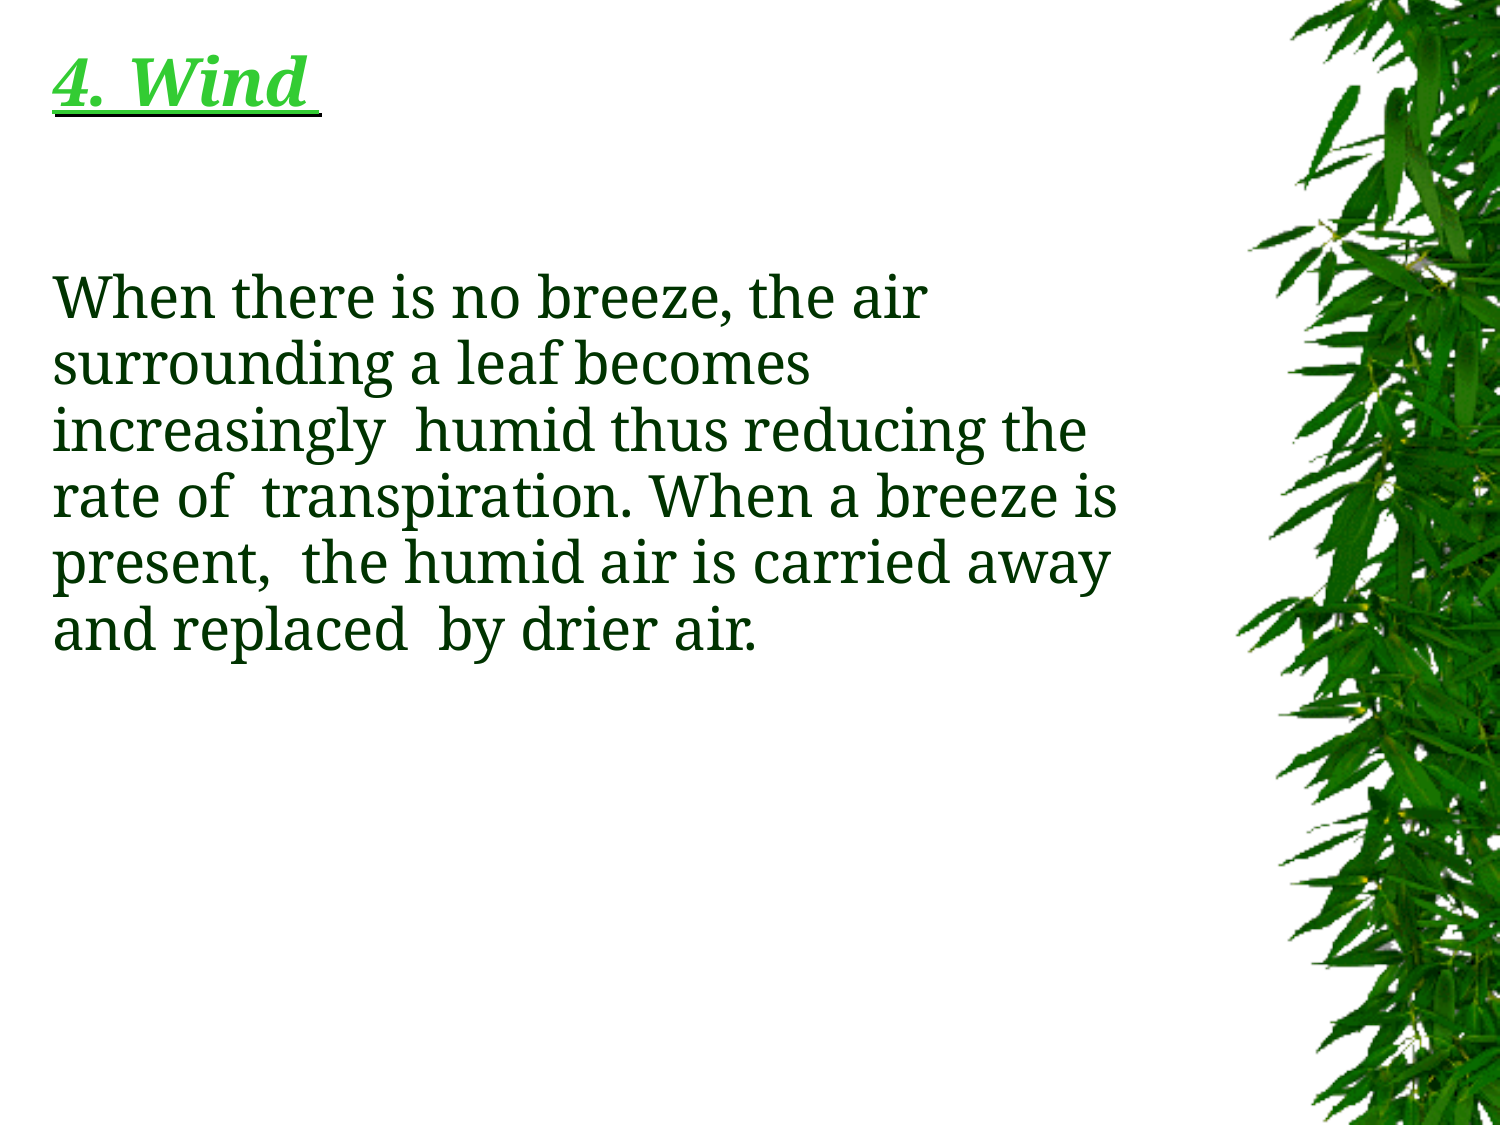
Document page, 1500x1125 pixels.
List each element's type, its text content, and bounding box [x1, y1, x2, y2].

picture [1206, 0, 1500, 1125]
text_box When there is no breeze, the air surrounding a leaf becomes increasingly humid thus reducing the rate of transpiration. When a breeze is present, the humid air is carried away and replaced by drier air. [50, 256, 1125, 662]
title 4. Wind [50, 37, 323, 228]
